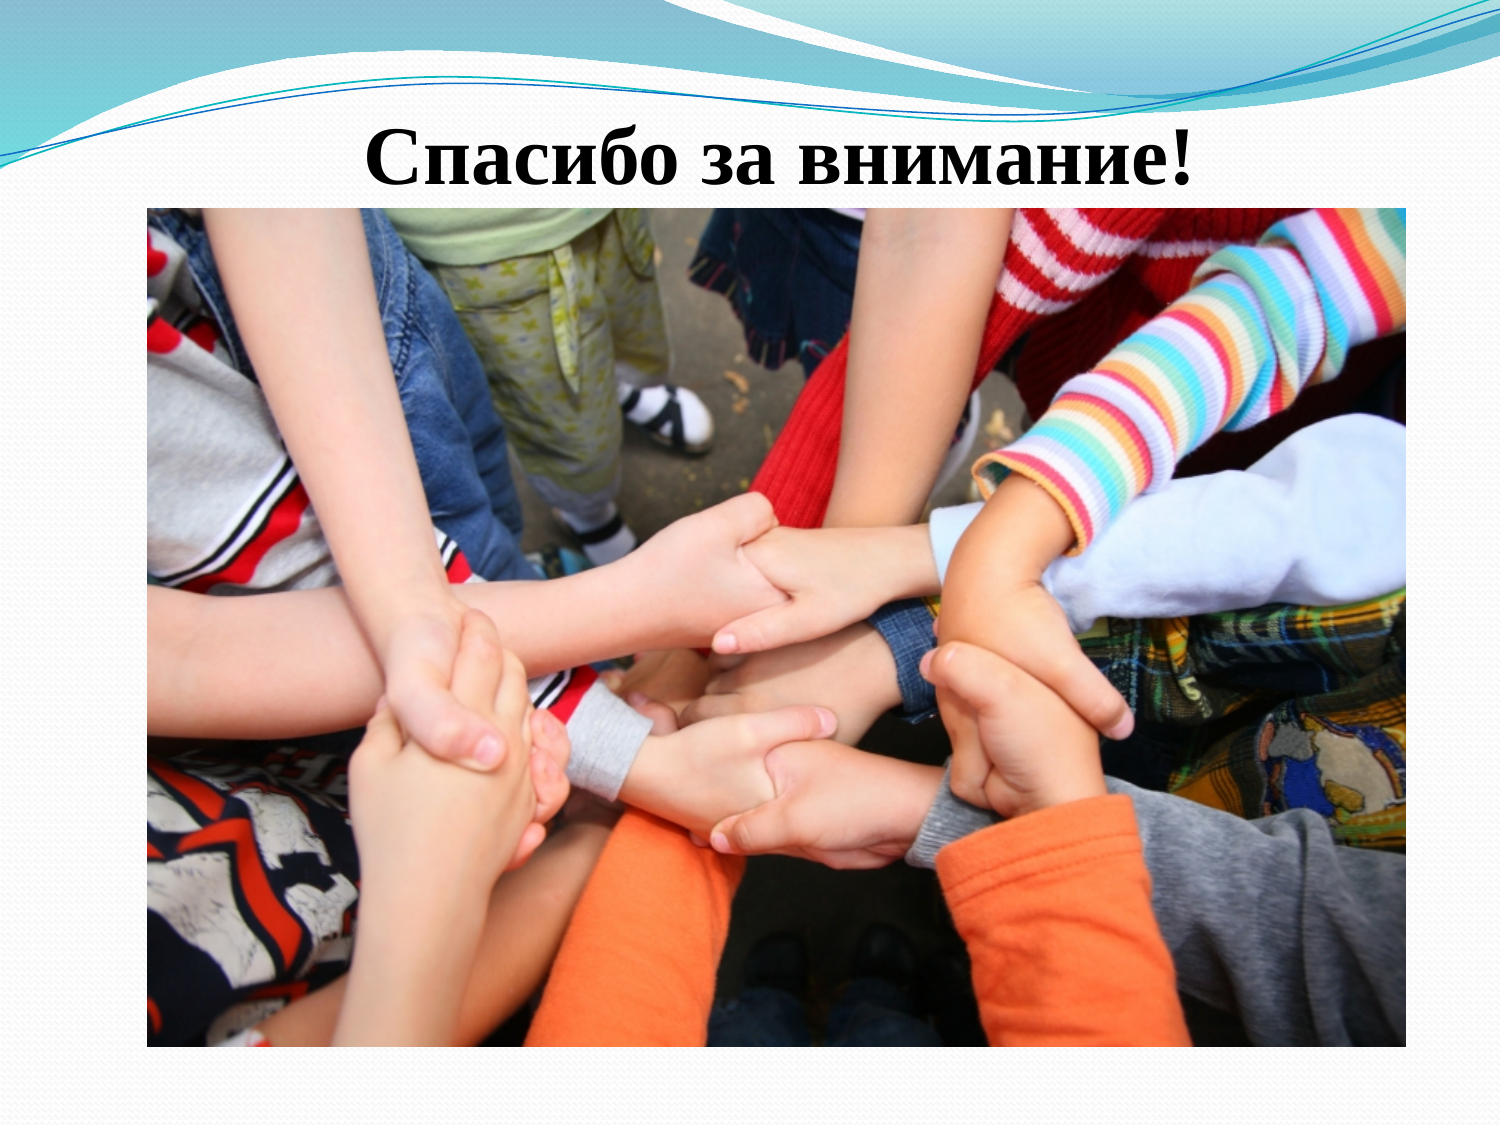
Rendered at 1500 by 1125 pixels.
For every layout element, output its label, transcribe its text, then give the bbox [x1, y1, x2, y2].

picture [147, 207, 1406, 1047]
list Спасибо за внимание! [85, 94, 1468, 1122]
